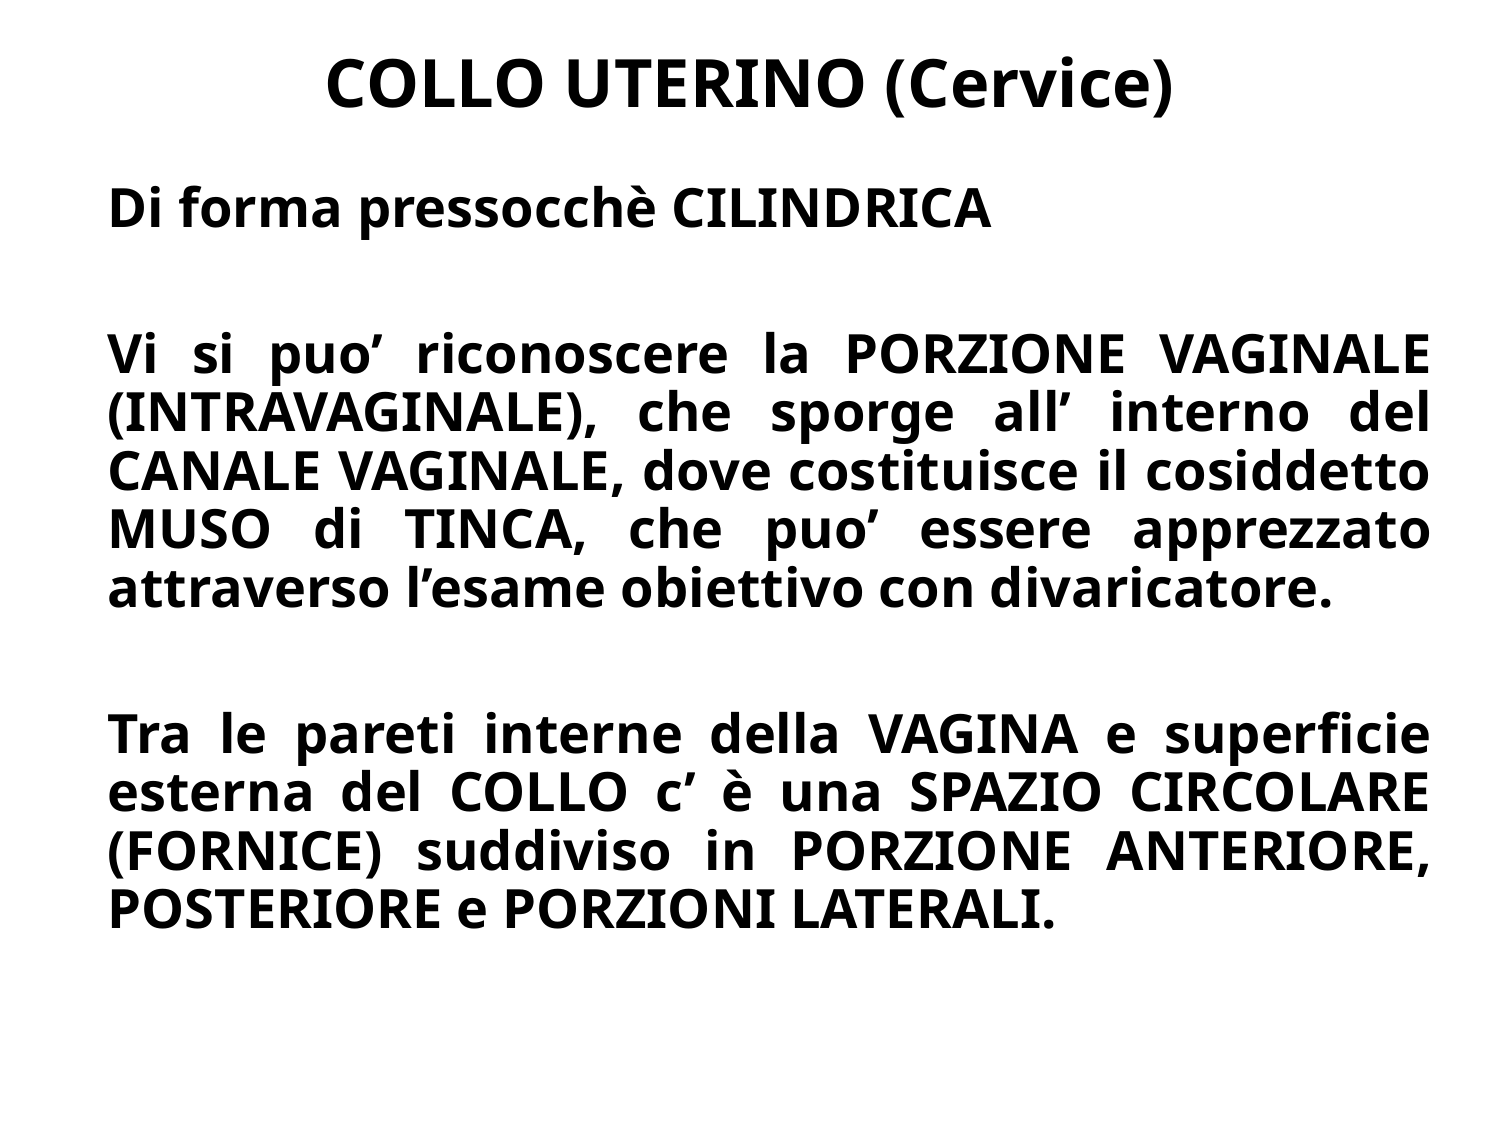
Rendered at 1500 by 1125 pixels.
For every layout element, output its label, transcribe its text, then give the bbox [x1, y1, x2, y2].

title COLLO UTERINO (Cervice) [56, 30, 1444, 131]
list Di forma pressocchè CILINDRICA Vi si puo’ riconoscere la PORZIONE VAGINALE (INTRAVAGINALE), che sporge all’ interno del CANALE VAGINALE, dove costituisce il cosiddetto MUSO di TINCA, che puo’ essere apprezzato attraverso l’esame obiettivo con divaricatore. Tra le pareti interne della VAGINA e superficie esterna del COLLO c’ è una SPAZIO CIRCOLARE (FORNICE) suddiviso in PORZIONE ANTERIORE, POSTERIORE e PORZIONI LATERALI. [92, 172, 1448, 1125]
